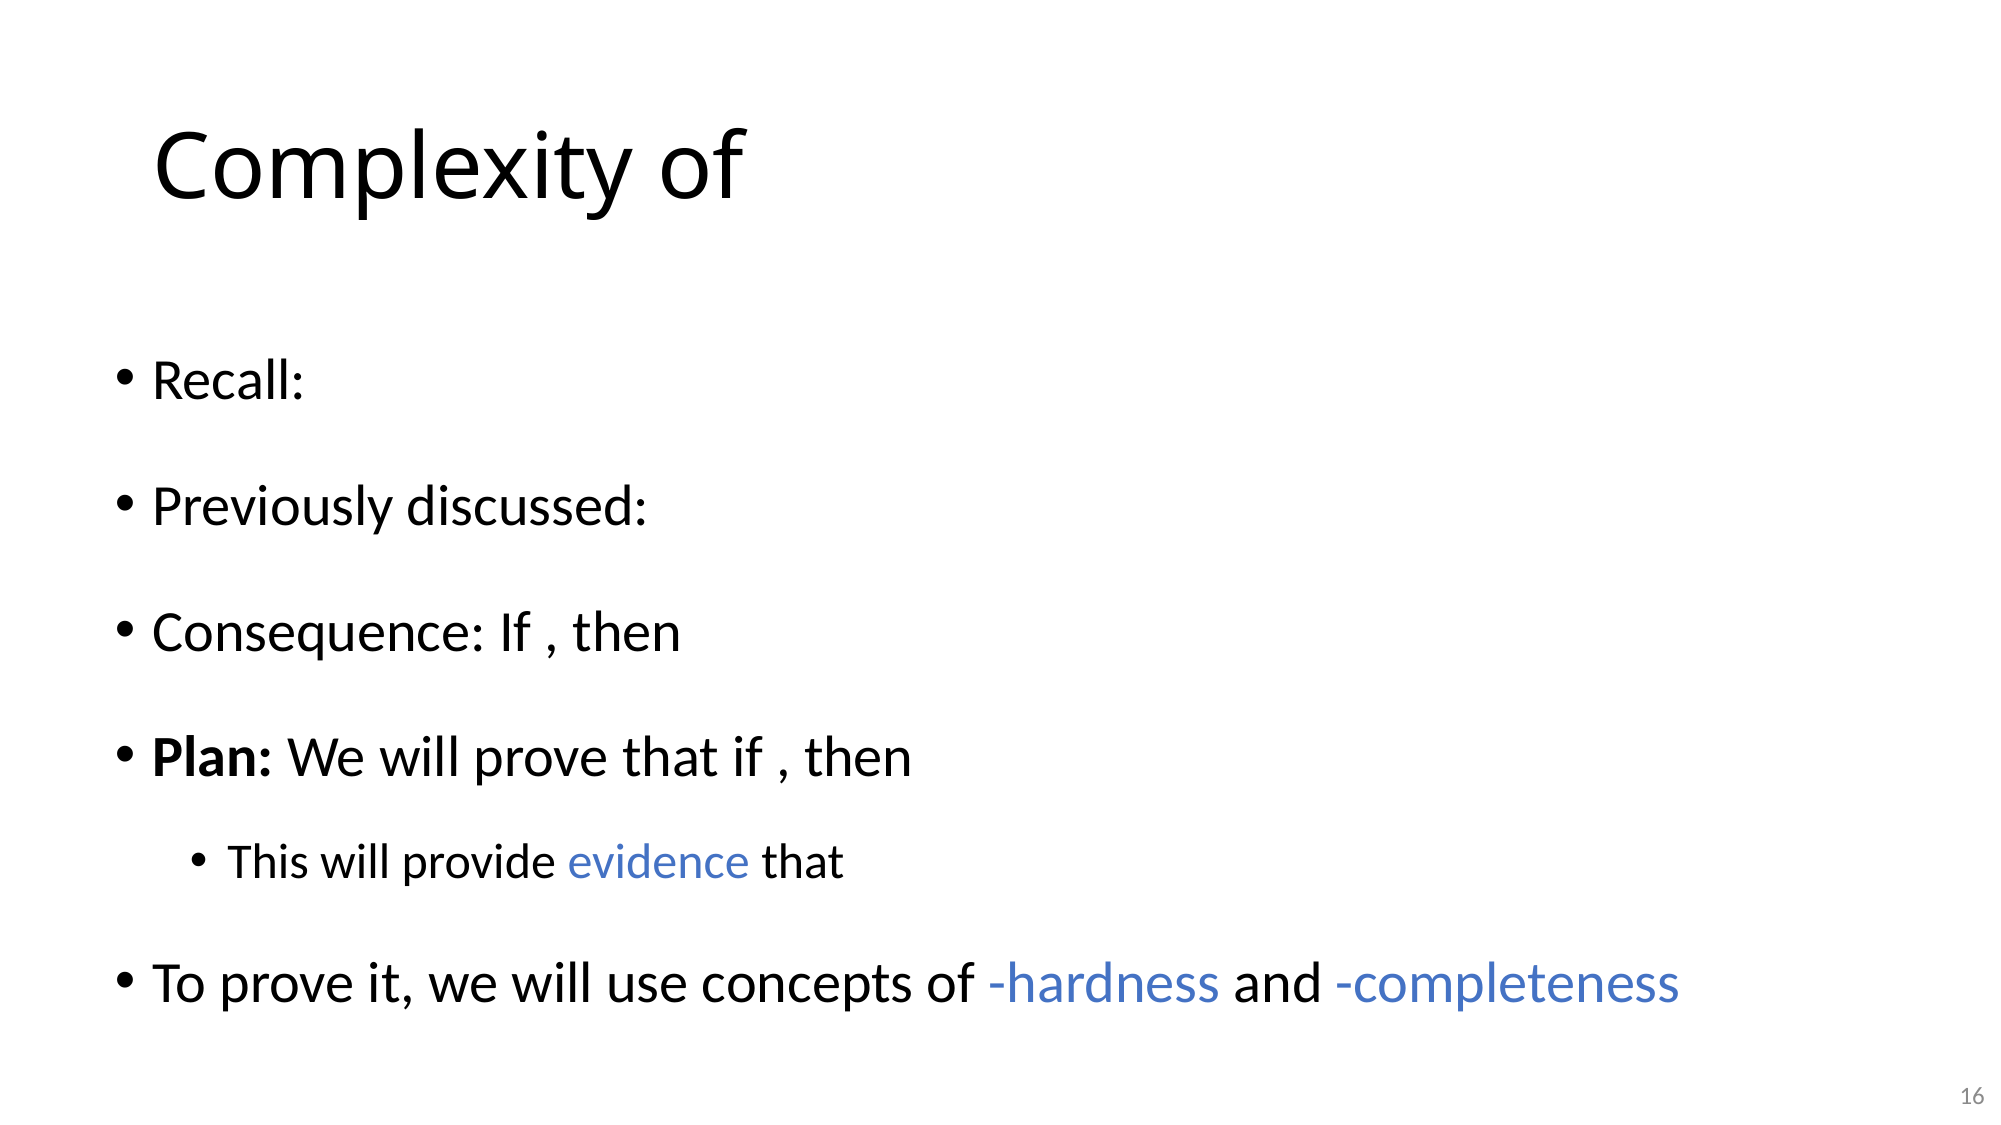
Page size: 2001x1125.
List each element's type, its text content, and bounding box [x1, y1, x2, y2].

slide_number 16 [1550, 1064, 2000, 1125]
